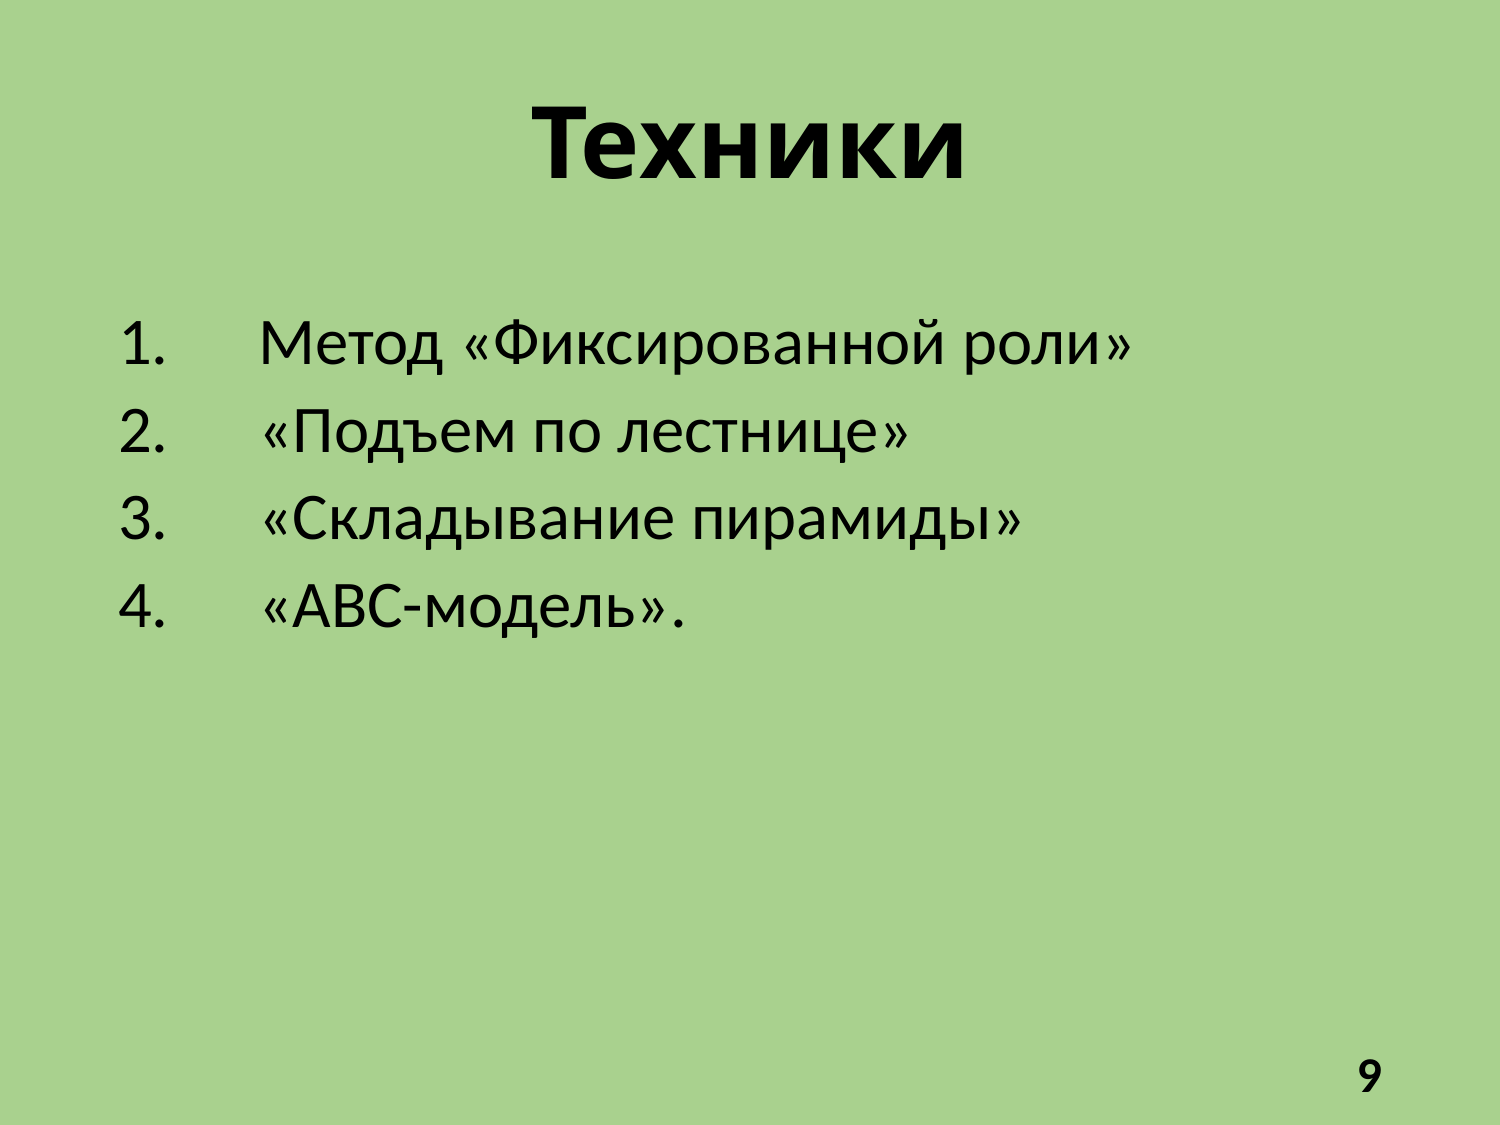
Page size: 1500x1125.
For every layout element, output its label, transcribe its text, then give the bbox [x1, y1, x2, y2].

list 1. Метод «Фиксированной роли» 2. «Подъем по лестнице» 3. «Складывание пирамиды» 4. «ABC-модель». [103, 299, 1397, 976]
slide_number 9 [1059, 1042, 1397, 1103]
title Техники [103, 59, 1397, 232]
